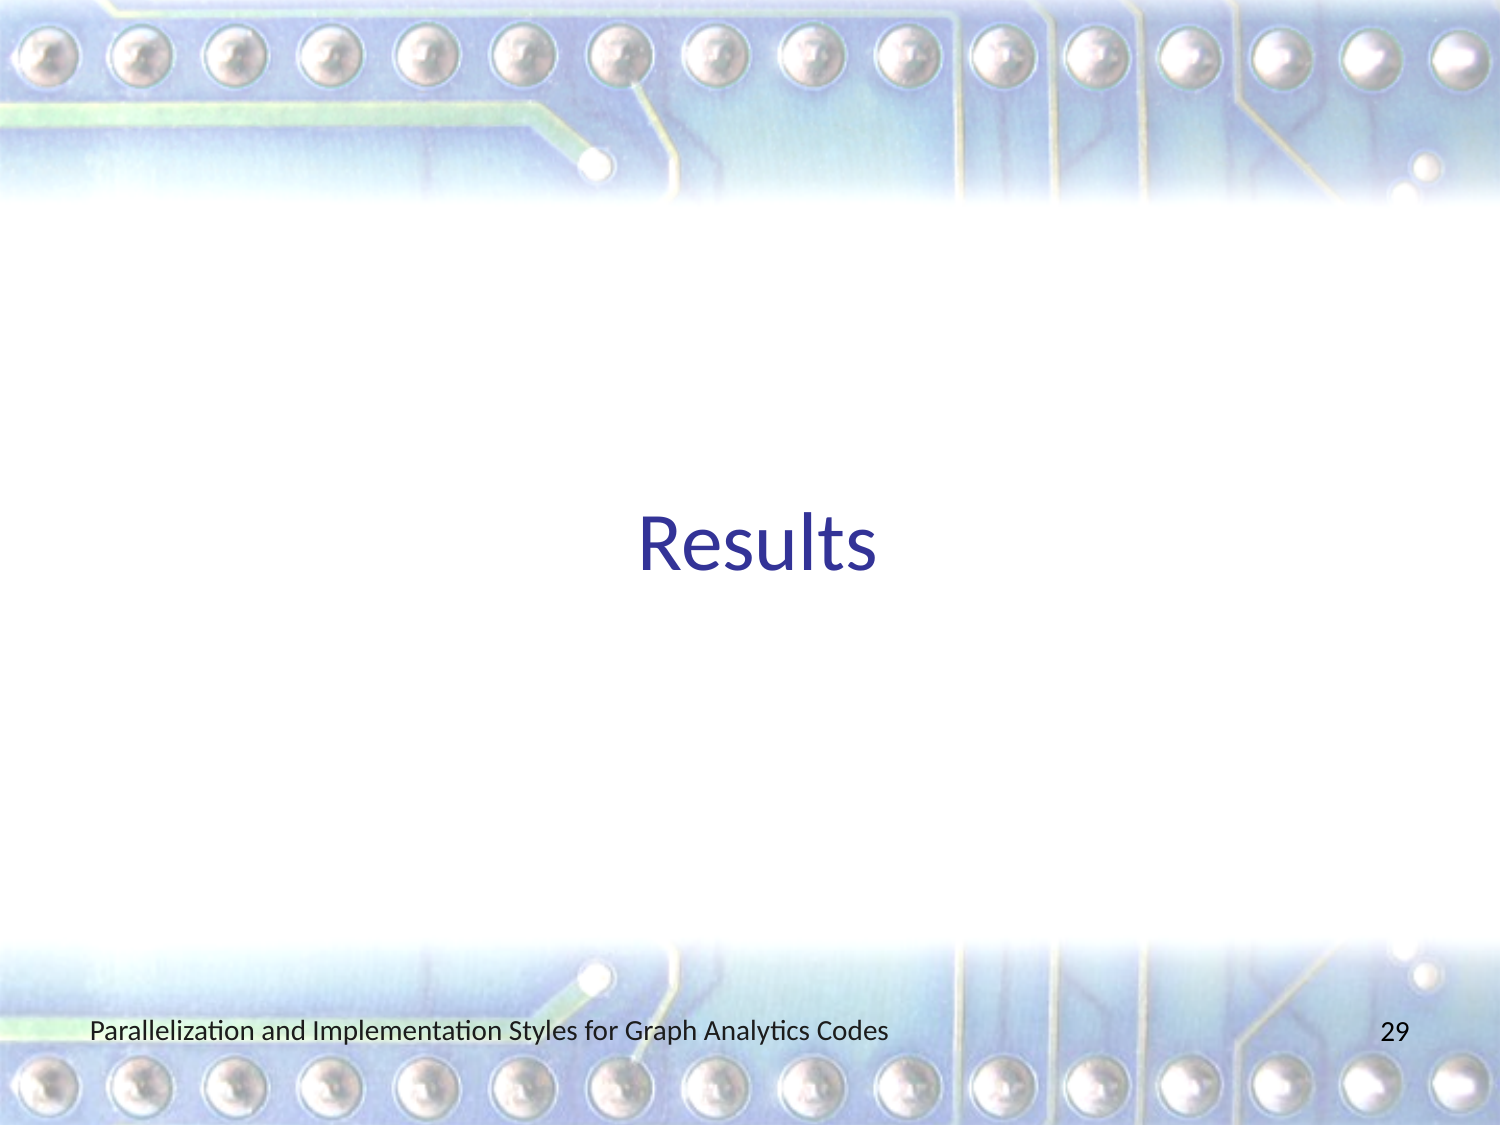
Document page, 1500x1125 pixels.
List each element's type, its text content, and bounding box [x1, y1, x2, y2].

title Results [56, 484, 1407, 590]
slide_number 29 [1112, 979, 1426, 1055]
slide_number Parallelization and Implementation Styles for Graph Analytics Codes [74, 978, 1322, 1055]
